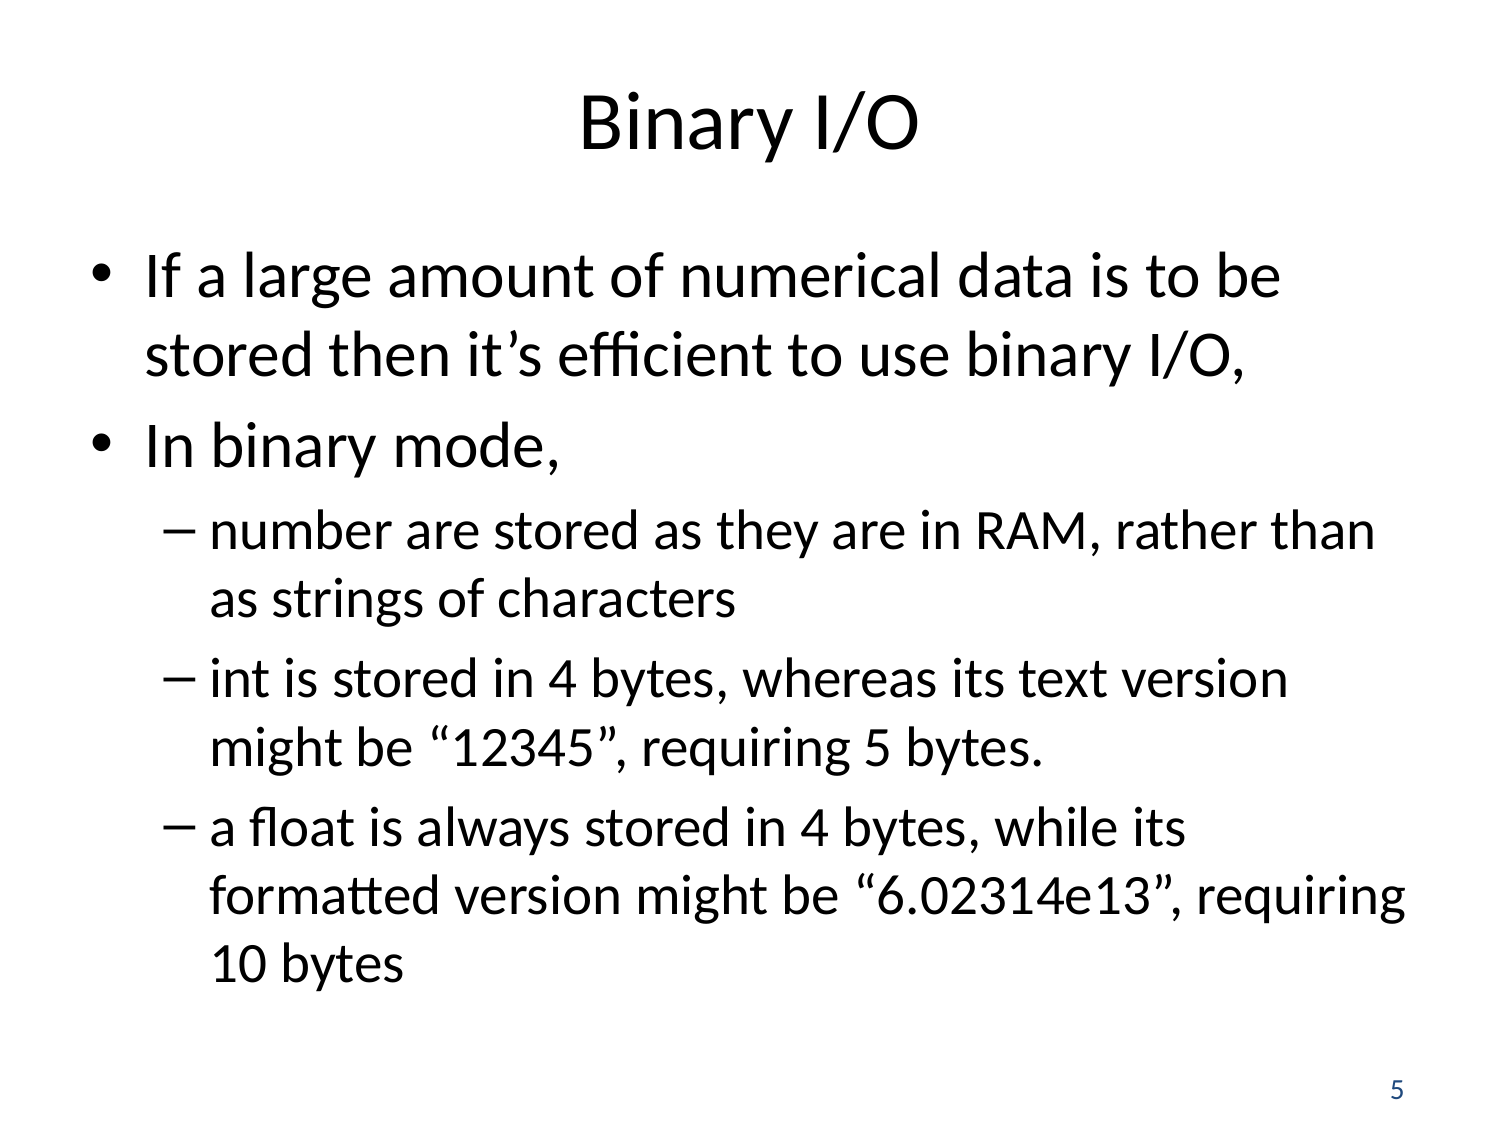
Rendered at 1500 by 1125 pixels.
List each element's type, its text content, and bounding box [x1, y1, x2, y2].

list If a large amount of numerical data is to be stored then it’s efficient to use binary I/O, In binary mode, number are stored as they are in RAM, rather than as strings of characters int is stored in 4 bytes, whereas its text version might be “12345”, requiring 5 bytes. a float is always stored in 4 bytes, while its formatted version might be “6.02314e13”, requiring 10 bytes [75, 224, 1425, 1005]
title Binary I/O [75, 57, 1425, 175]
